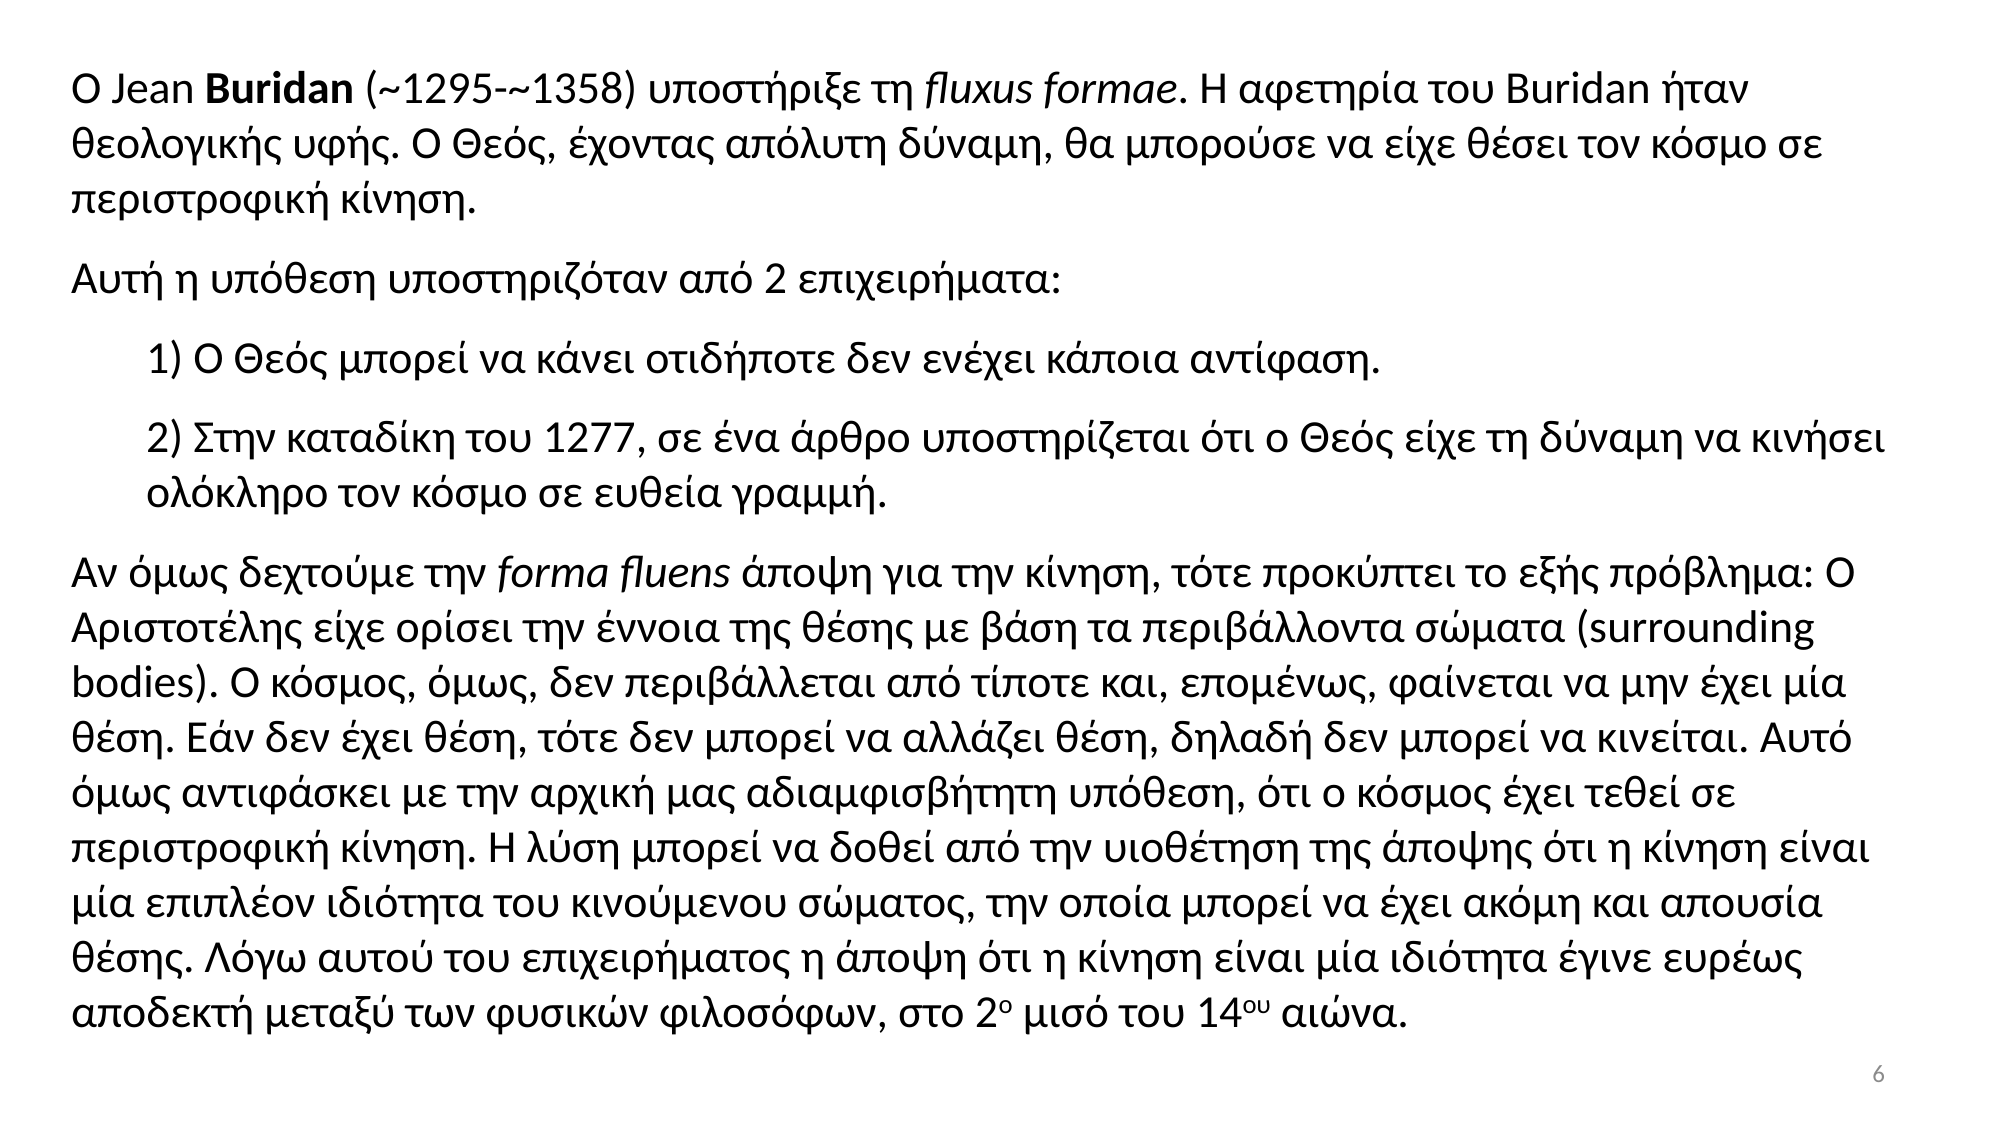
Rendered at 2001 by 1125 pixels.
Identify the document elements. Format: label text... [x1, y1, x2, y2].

text_box Ο Jean Buridan (~1295-~1358) υποστήριξε τη fluxus formae. Η αφετηρία του Buridan ήταν θεολογικής υφής. Ο Θεός, έχοντας απόλυτη δύναμη, θα μπορούσε να είχε θέσει τον κόσμο σε περιστροφική κίνηση. Αυτή η υπόθεση υποστηριζόταν από 2 επιχειρήματα: 1) Ο Θεός μπορεί να κάνει οτιδήποτε δεν ενέχει κάποια αντίφαση. 2) Στην καταδίκη του 1277, σε ένα άρθρο υποστηρίζεται ότι ο Θεός είχε τη δύναμη να κινήσει ολόκληρο τον κόσμο σε ευθεία γραμμή. Αν όμως δεχτούμε την forma fluens άποψη για την κίνηση, τότε προκύπτει το εξής πρόβλημα: Ο Αριστοτέλης είχε ορίσει την έννοια της θέσης με βάση τα περιβάλλοντα σώματα (surrounding bodies). Ο κόσμος, όμως, δεν περιβάλλεται από τίποτε και, επομένως, φαίνεται να μην έχει μία θέση. Εάν δεν έχει θέση, τότε δεν μπορεί να αλλάζει θέση, δηλαδή δεν μπορεί να κινείται. Αυτό όμως αντιφάσκει με την αρχική μας αδιαμφισβήτητη υπόθεση, ότι ο κόσμος έχει τεθεί σε περιστροφική κίνηση. Η λύση μπορεί να δοθεί από την υιοθέτηση της άποψης ότι η κίνηση είναι μία επιπλέον ιδιότητα του κινούμενου σώματος, την οποία μπορεί να έχει ακόμη και απουσία θέσης. Λόγω αυτού του επιχειρήματος η άποψη ότι η κίνηση είναι μία ιδιότητα έγινε ευρέως αποδεκτή μεταξύ των φυσικών φιλοσόφων, στο 2ο μισό του 14ου αιώνα. [56, 49, 1944, 1045]
slide_number 6 [1433, 1045, 1900, 1103]
